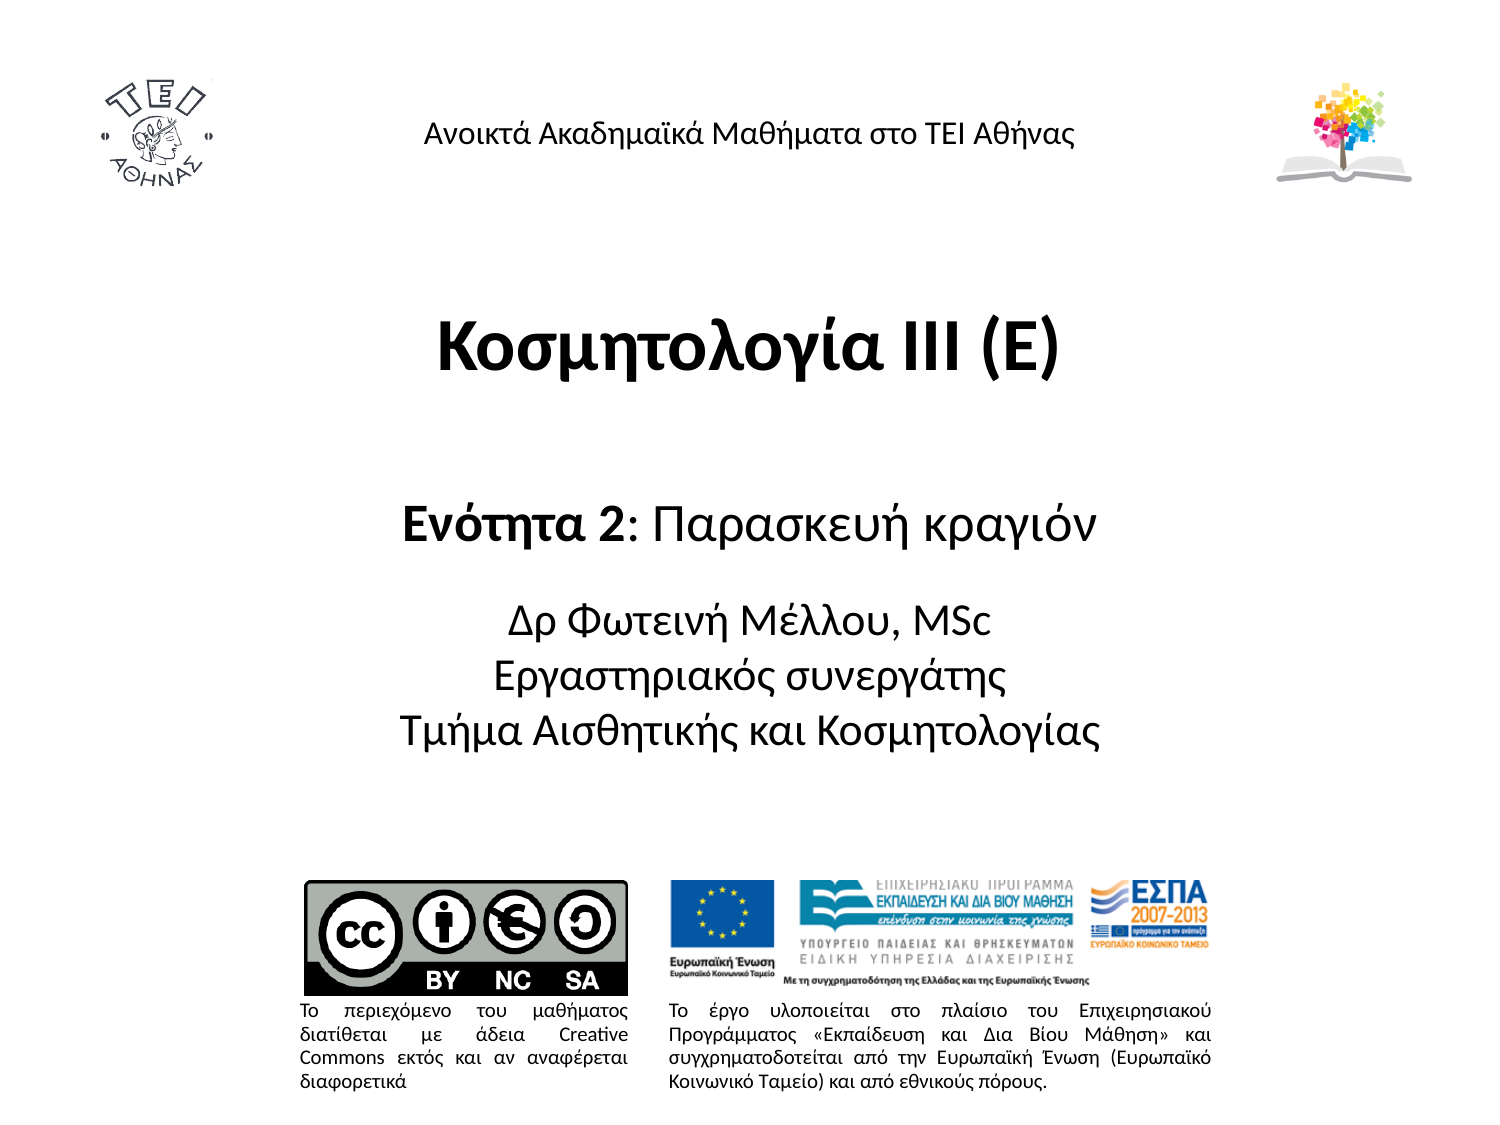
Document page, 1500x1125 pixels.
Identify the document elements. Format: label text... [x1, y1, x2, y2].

subtitle Ενότητα 2: Παρασκευή κραγιόν Δρ Φωτεινή Μέλλου, MSc Εργαστηριακός συνεργάτης Τμήμα Αισθητικής και Κοσμητολογίας [0, 479, 1500, 796]
picture [100, 77, 213, 193]
text_box Ανοικτά Ακαδημαϊκά Μαθήματα στο ΤΕΙ Αθήνας [217, 103, 1268, 159]
picture [303, 880, 628, 996]
table_header Το έργο υλοποιείται στο πλαίσιο του Επιχειρησιακού Προγράμματος «Εκπαίδευση και Δια Βίου Μάθηση» και συγχρηματοδοτείται από την Ευρωπαϊκή Ένωση (Ευρωπαϊκό Κοινωνικό Ταμείο) και από εθνικούς πόρους. [640, 999, 1223, 1125]
picture [1273, 77, 1414, 185]
table_header Το περιεχόμενο του μαθήματος διατίθεται με άδεια Creative Commons εκτός και αν αναφέρεται διαφορετικά [289, 999, 640, 1125]
title Κοσμητολογία ΙΙI (Ε) [112, 219, 1388, 461]
picture [663, 880, 1214, 996]
